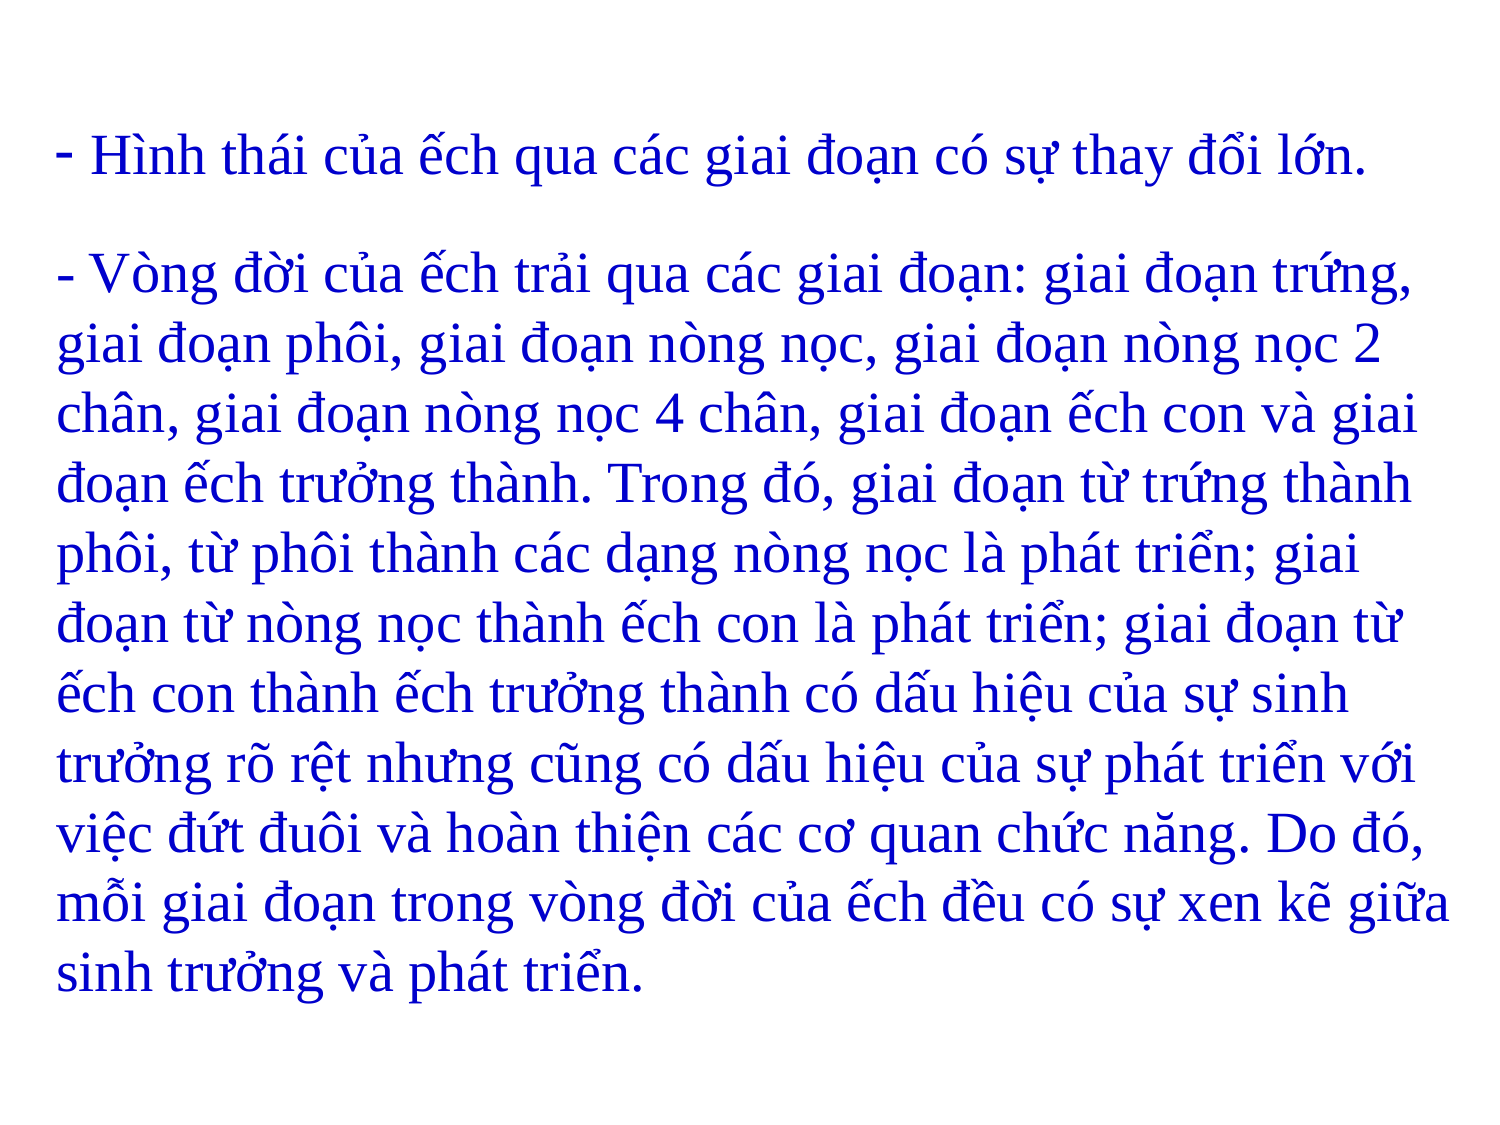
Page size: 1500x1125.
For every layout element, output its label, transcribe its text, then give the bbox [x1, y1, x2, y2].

list - Hình thái của ếch qua các giai đoạn có sự thay đổi lớn. [24, 99, 1459, 199]
text_box - Vòng đời của ếch trải qua các giai đoạn: giai đoạn trứng, giai đoạn phôi, giai đoạn nòng nọc, giai đoạn nòng nọc 2 chân, giai đoạn nòng nọc 4 chân, giai đoạn ếch con và giai đoạn ếch trưởng thành. Trong đó, giai đoạn từ trứng thành phôi, từ phôi thành các dạng nòng nọc là phát triển; giai đoạn từ nòng nọc thành ếch con là phát triển; giai đoạn từ ếch con thành ếch trưởng thành có dấu hiệu của sự sinh trưởng rõ rệt nhưng cũng có dấu hiệu của sự phát triển với việc đứt đuôi và hoàn thiện các cơ quan chức năng. Do đó, mỗi giai đoạn trong vòng đời của ếch đều có sự xen kẽ giữa sinh trưởng và phát triển. [41, 226, 1475, 1013]
